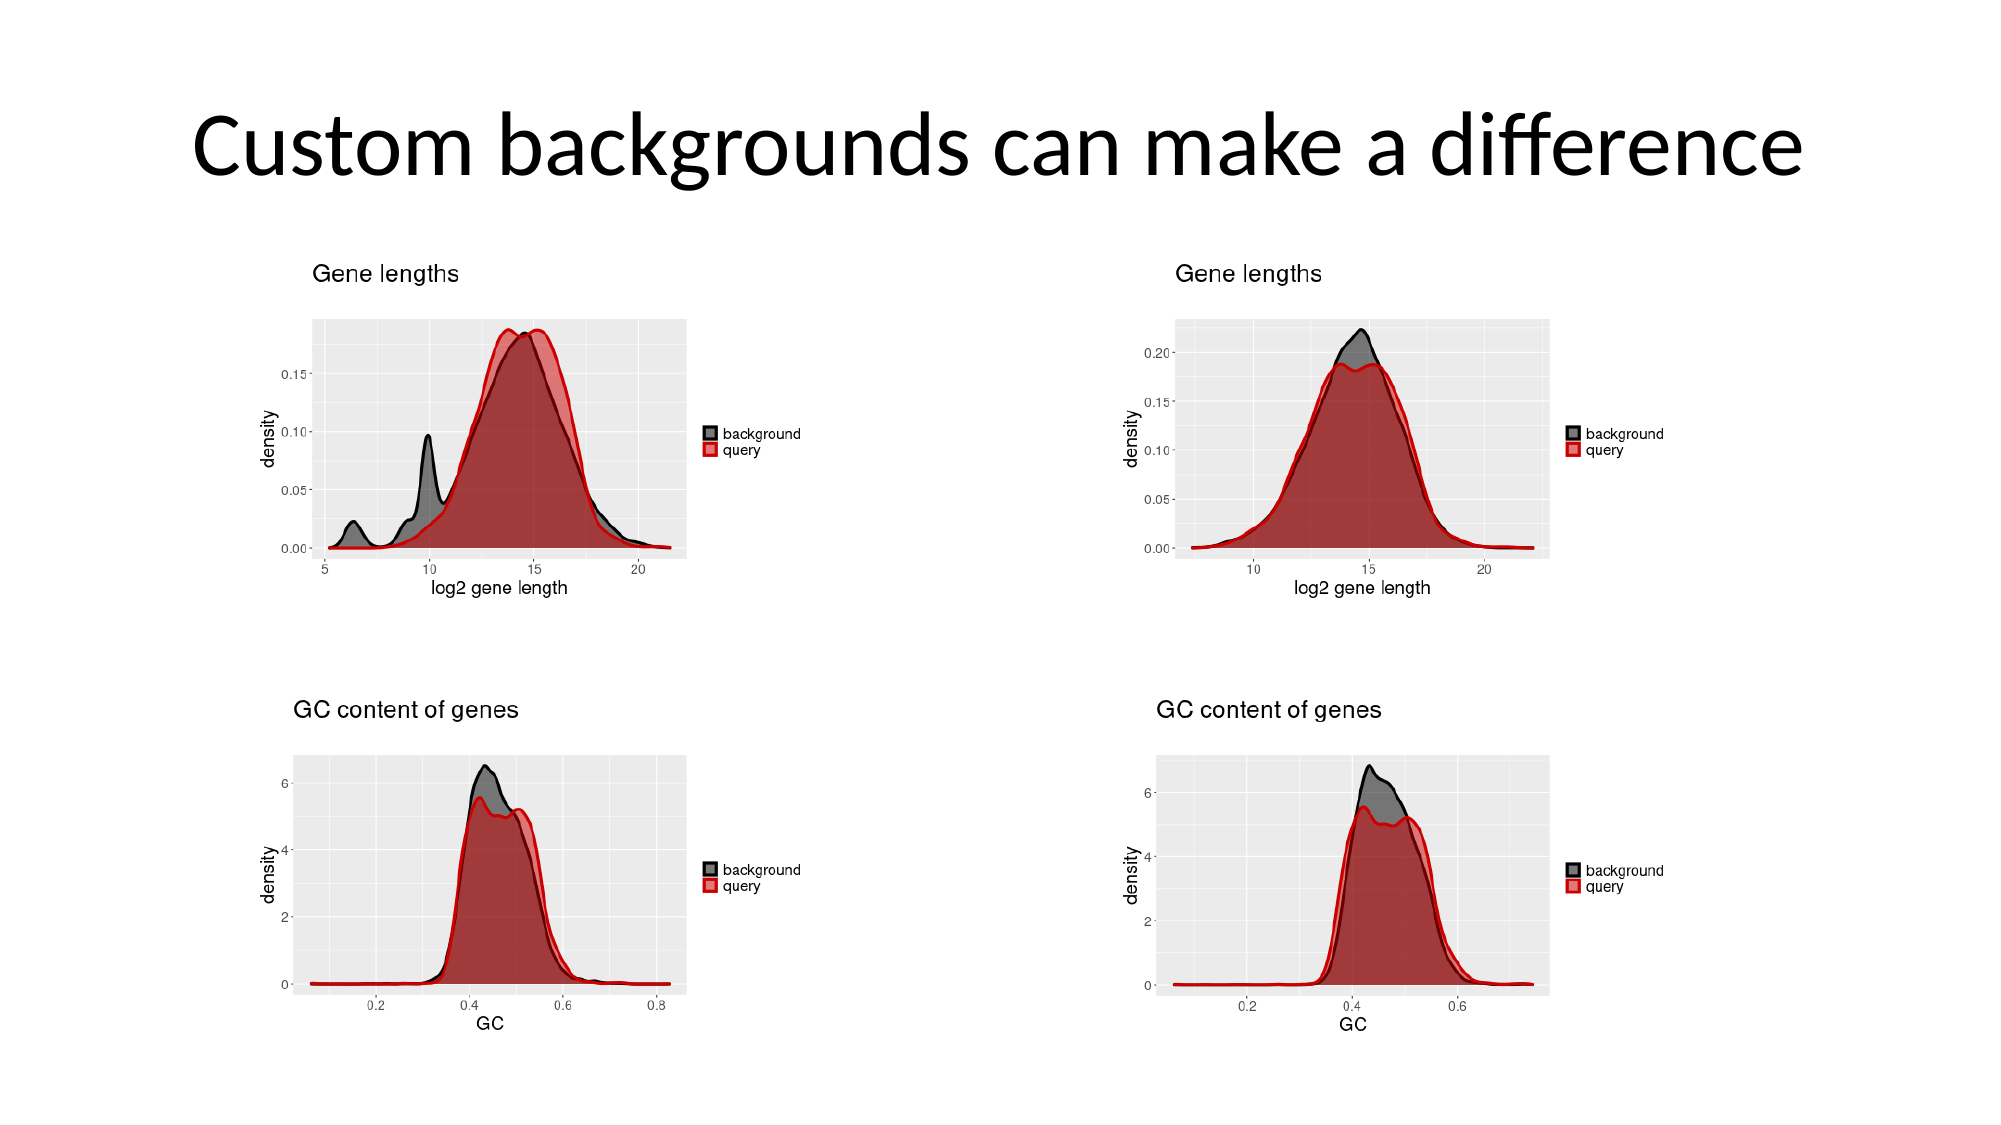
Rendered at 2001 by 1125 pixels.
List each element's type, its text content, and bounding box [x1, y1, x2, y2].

picture [255, 668, 812, 1040]
picture [1117, 232, 1674, 604]
picture [255, 232, 812, 603]
title Custom backgrounds can make a difference [99, 45, 1900, 233]
picture [1117, 668, 1674, 1040]
